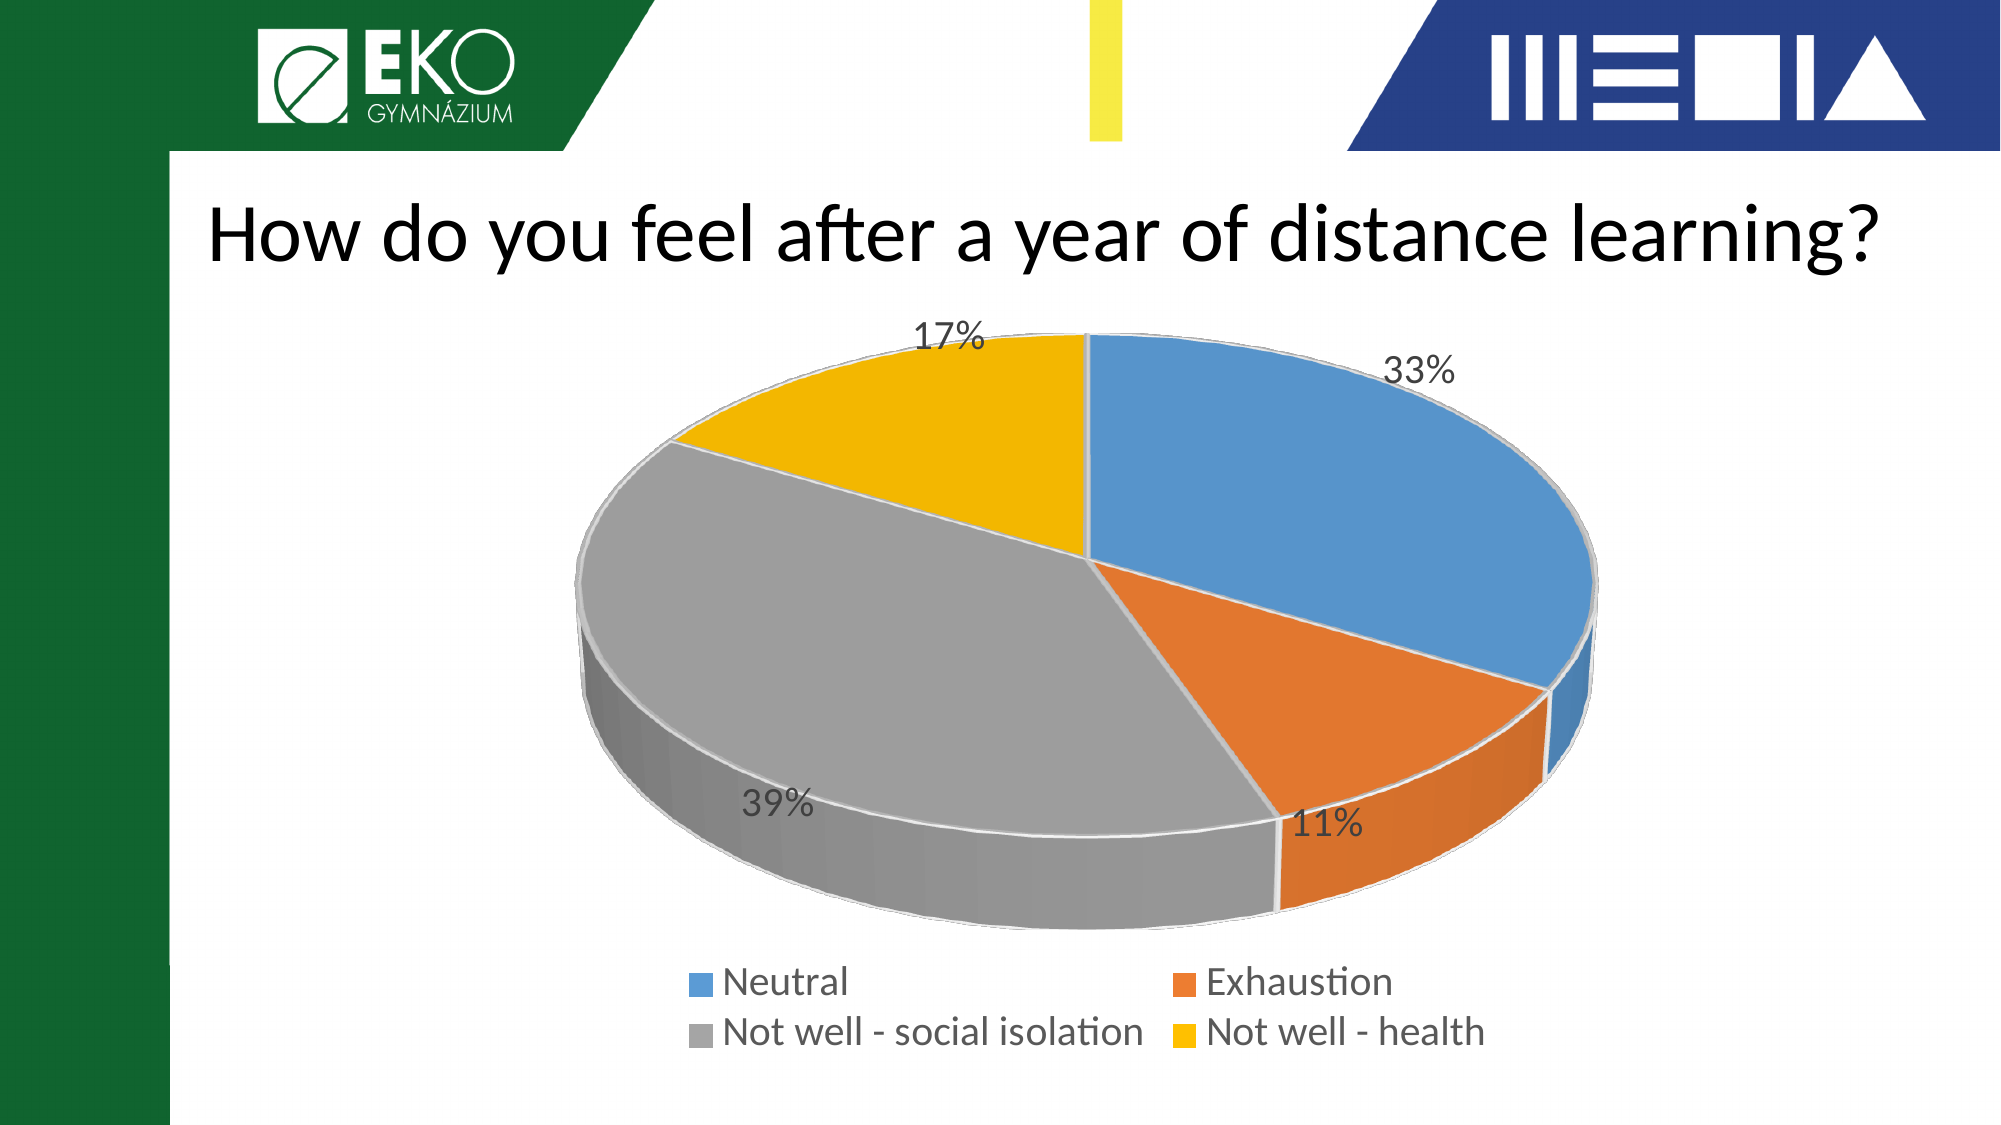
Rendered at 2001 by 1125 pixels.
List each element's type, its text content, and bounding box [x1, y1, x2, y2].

title How do you feel after a year of distance learning? [192, 179, 1917, 290]
picture [0, 0, 2001, 1125]
chart [191, 318, 1983, 1066]
